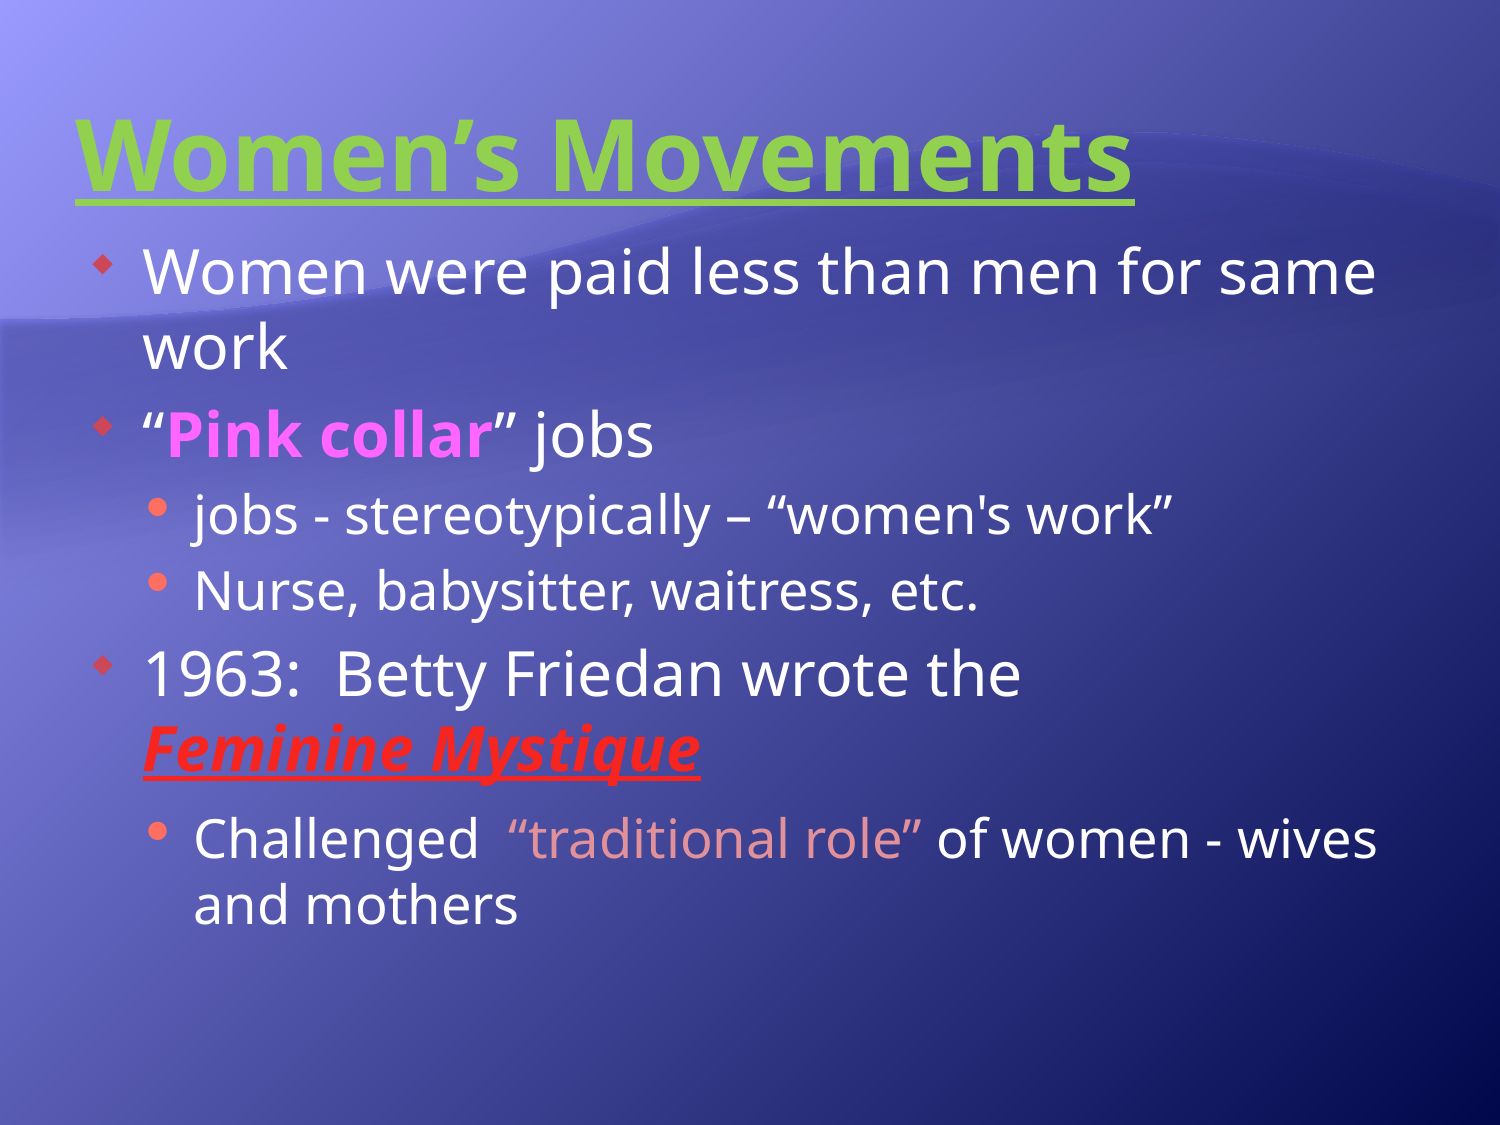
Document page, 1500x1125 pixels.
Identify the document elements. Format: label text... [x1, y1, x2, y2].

list Women were paid less than men for same work “Pink collar” jobs jobs - stereotypically – “women's work” Nurse, babysitter, waitress, etc. 1963: Betty Friedan wrote the Feminine Mystique Challenged “traditional role” of women - wives and mothers [75, 224, 1425, 1033]
title Women’s Movements [75, 0, 1425, 213]
